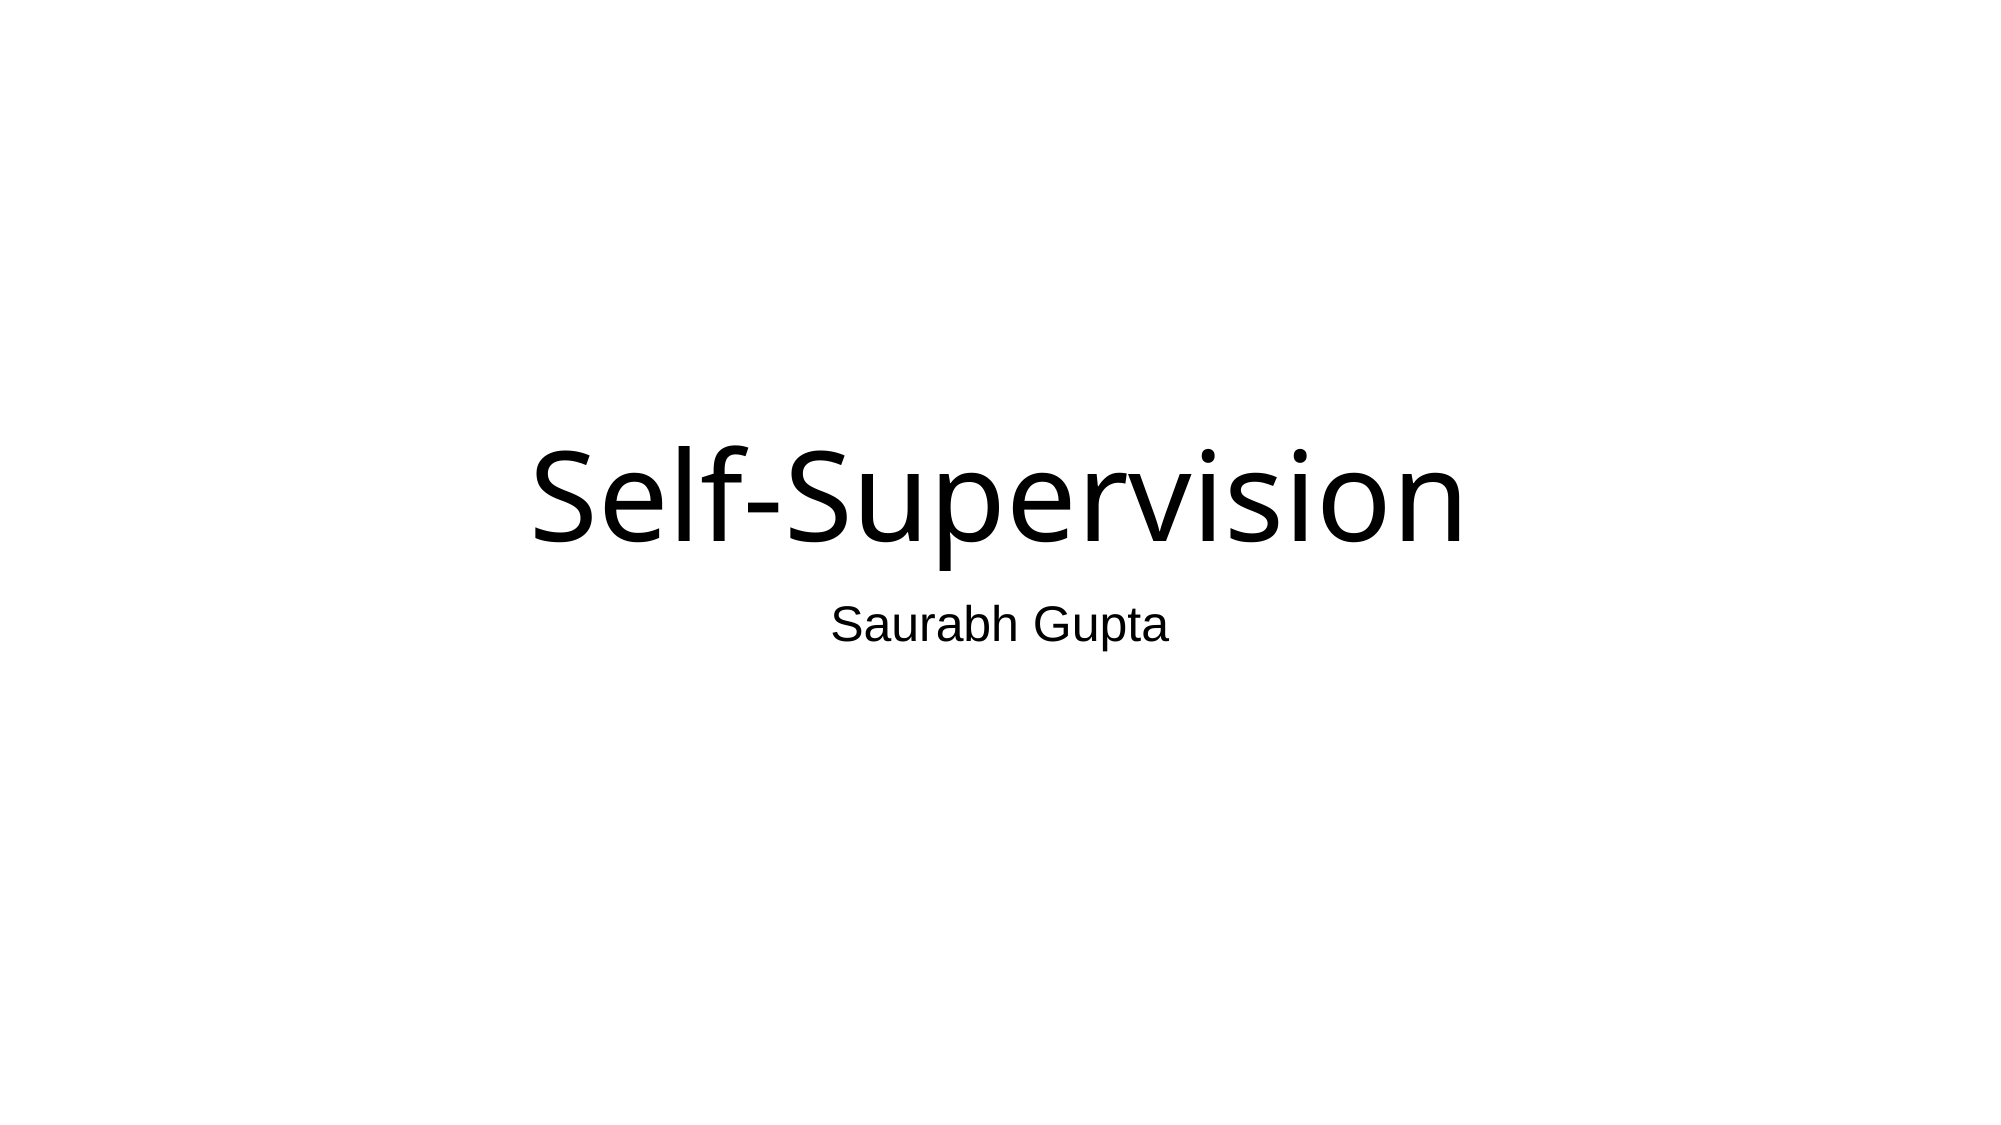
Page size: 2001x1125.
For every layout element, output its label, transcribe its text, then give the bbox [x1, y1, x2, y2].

subtitle Saurabh Gupta [249, 590, 1750, 863]
title Self-Supervision [249, 184, 1750, 576]
